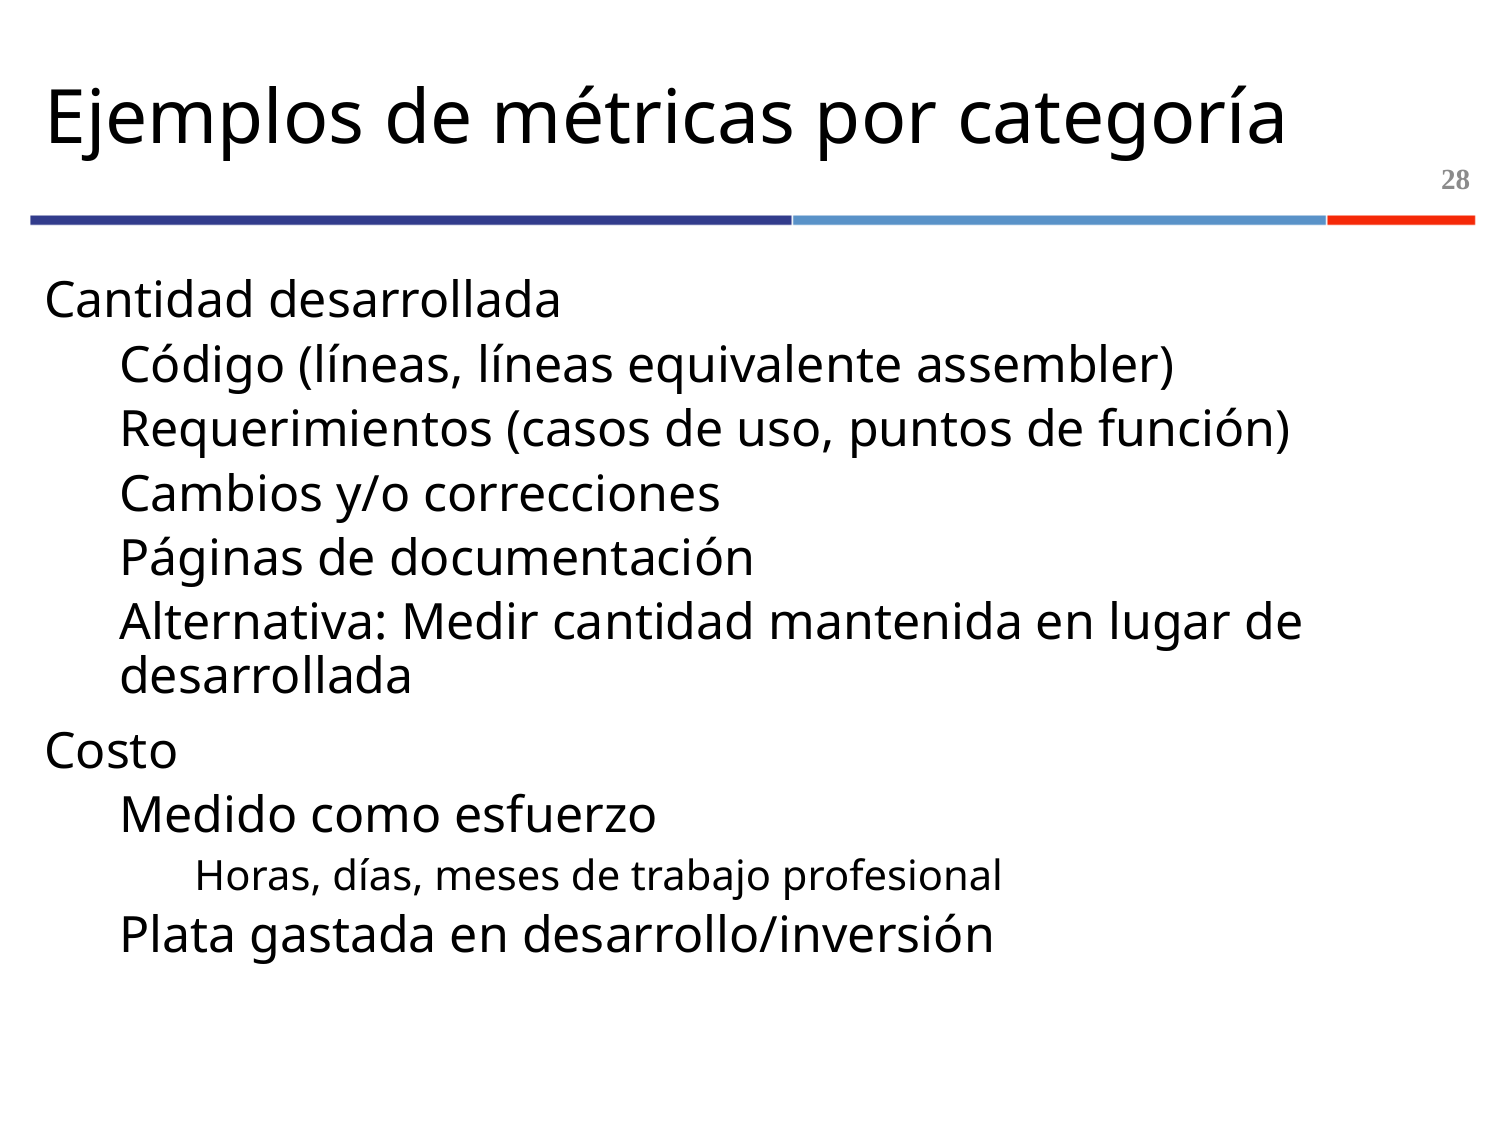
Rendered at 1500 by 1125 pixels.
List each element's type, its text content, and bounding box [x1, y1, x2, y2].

list Cantidad desarrollada Código (líneas, líneas equivalente assembler) Requerimientos (casos de uso, puntos de función) Cambios y/o correcciones Páginas de documentación Alternativa: Medir cantidad mantenida en lugar de desarrollada Costo Medido como esfuerzo Horas, días, meses de trabajo profesional Plata gastada en desarrollo/inversión [29, 267, 1471, 1094]
title Ejemplos de métricas por categoría [29, 18, 1388, 209]
slide_number 28 [1387, 148, 1471, 209]
picture [23, 208, 1483, 233]
